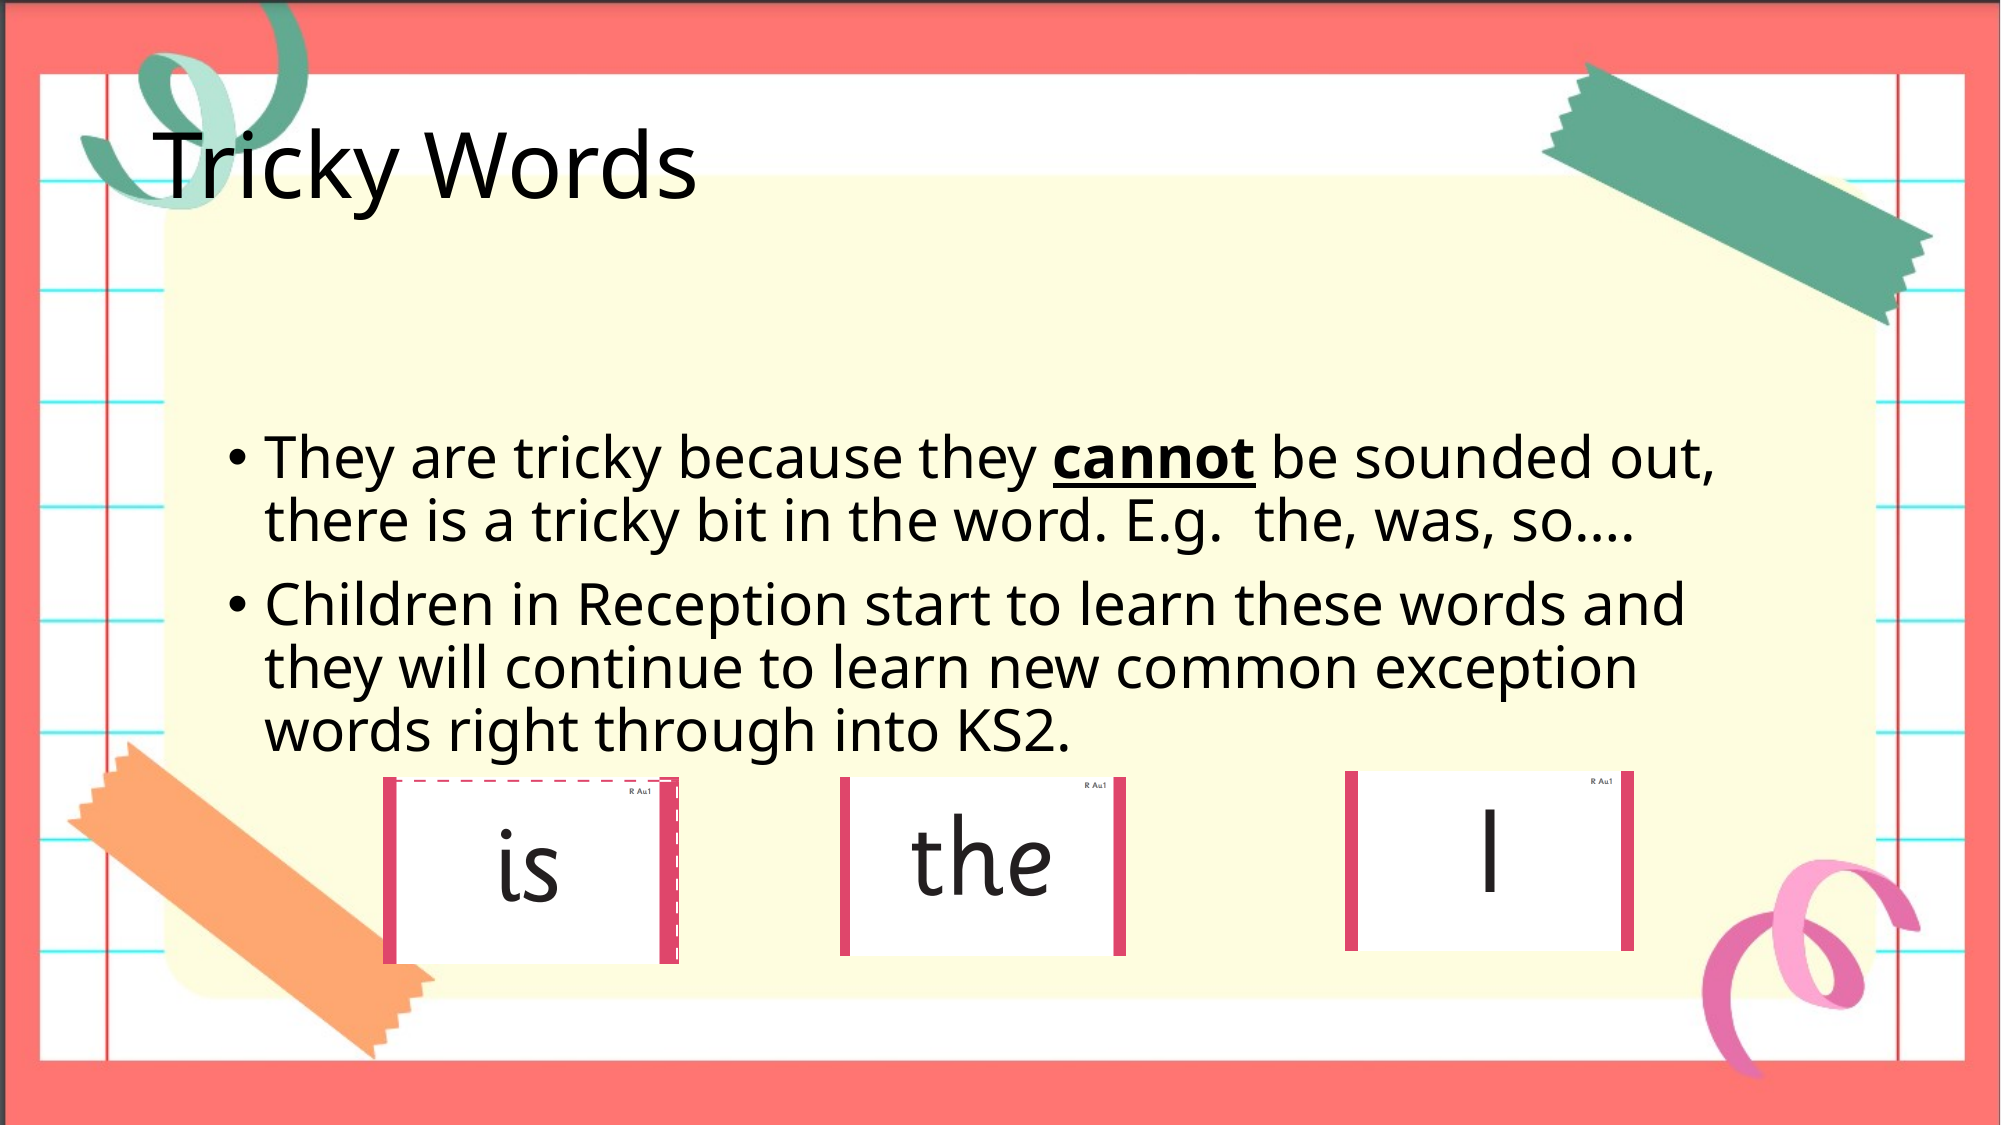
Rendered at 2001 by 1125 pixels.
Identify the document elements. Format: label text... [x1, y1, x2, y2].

picture [0, 0, 2001, 1125]
list They are tricky because they cannot be sounded out, there is a tricky bit in the word. E.g. the, was, so…. Children in Reception start to learn these words and they will continue to learn new common exception words right through into KS2. [212, 421, 1788, 1074]
title Tricky Words [137, 59, 1863, 278]
